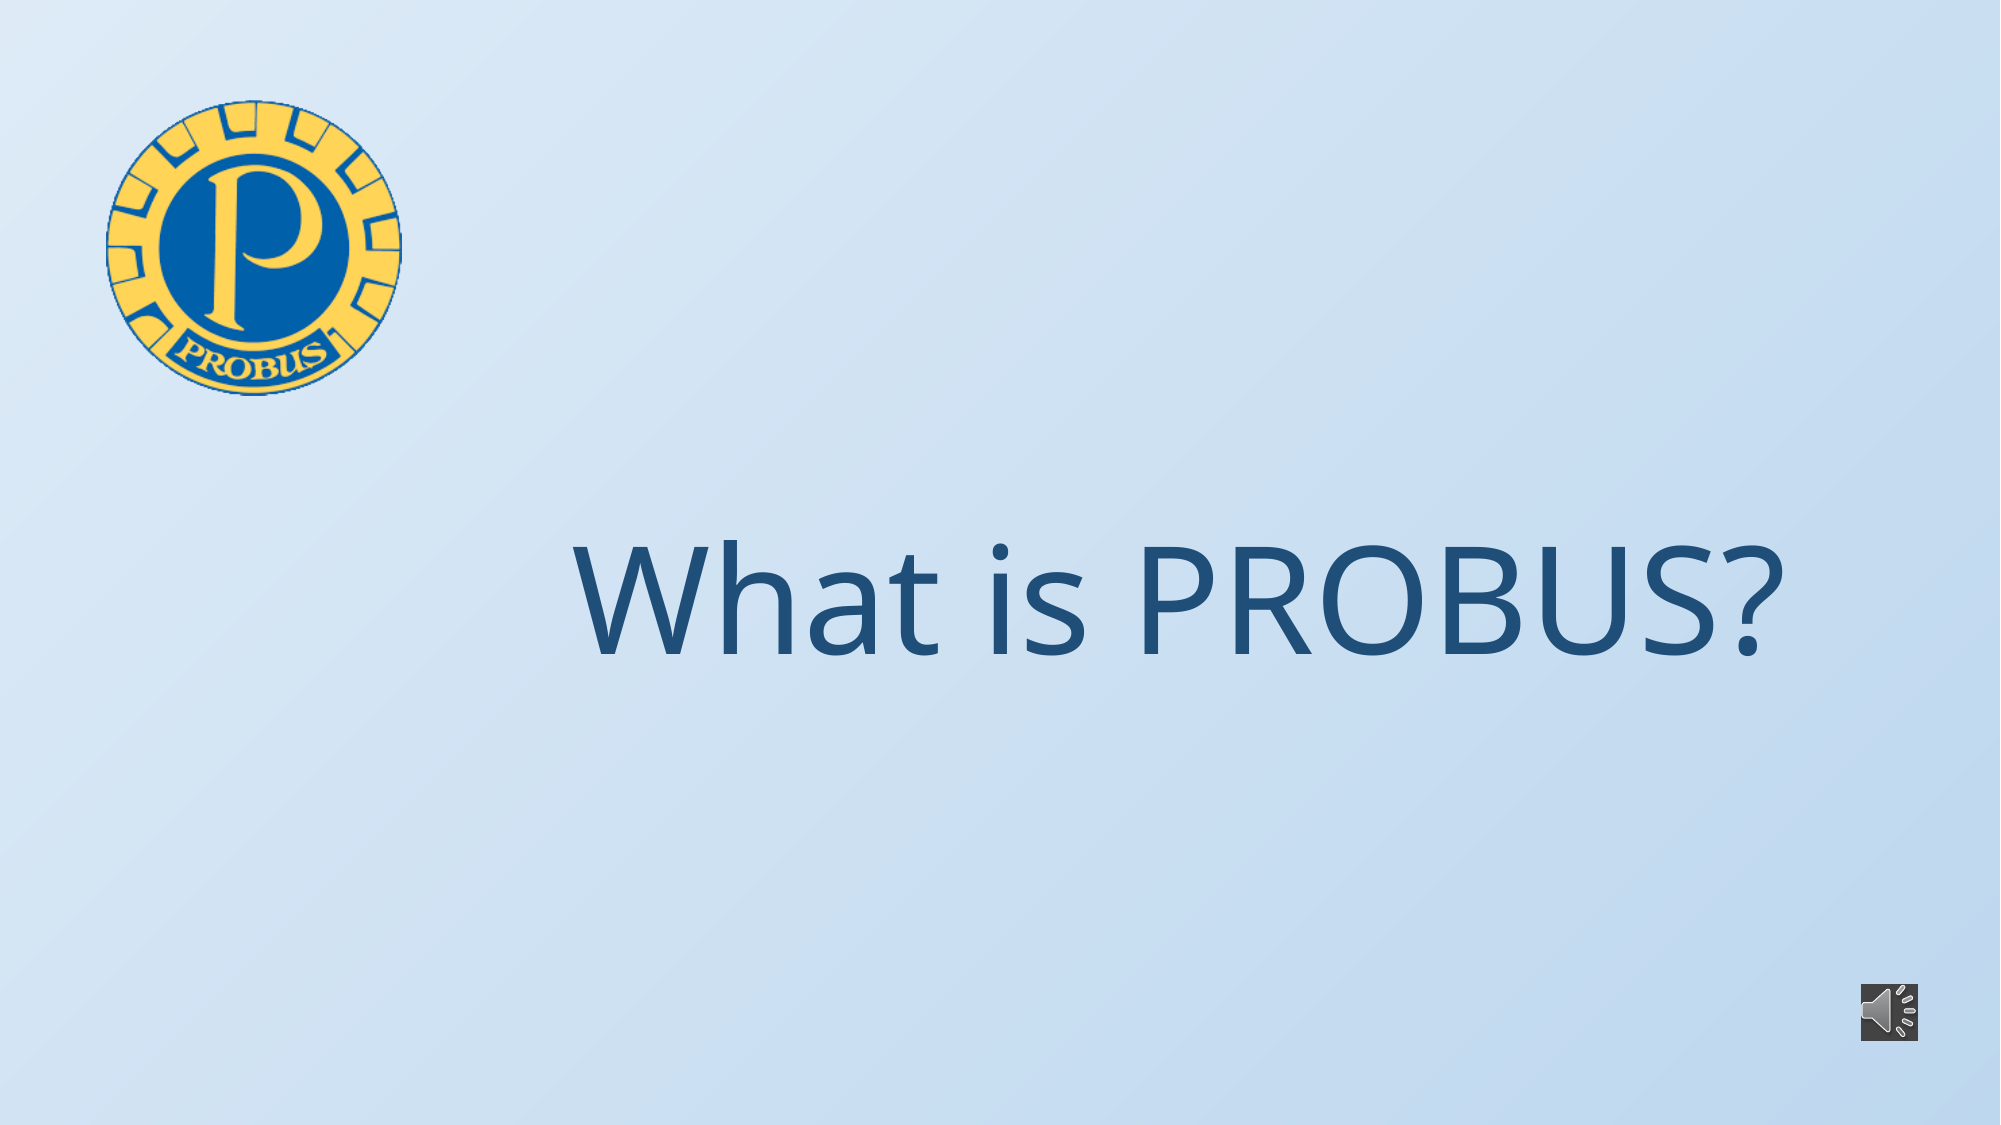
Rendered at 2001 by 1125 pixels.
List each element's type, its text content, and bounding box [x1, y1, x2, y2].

picture [106, 100, 402, 396]
picture [1860, 982, 1920, 1043]
text_box What is PROBUS? [556, 497, 1844, 692]
